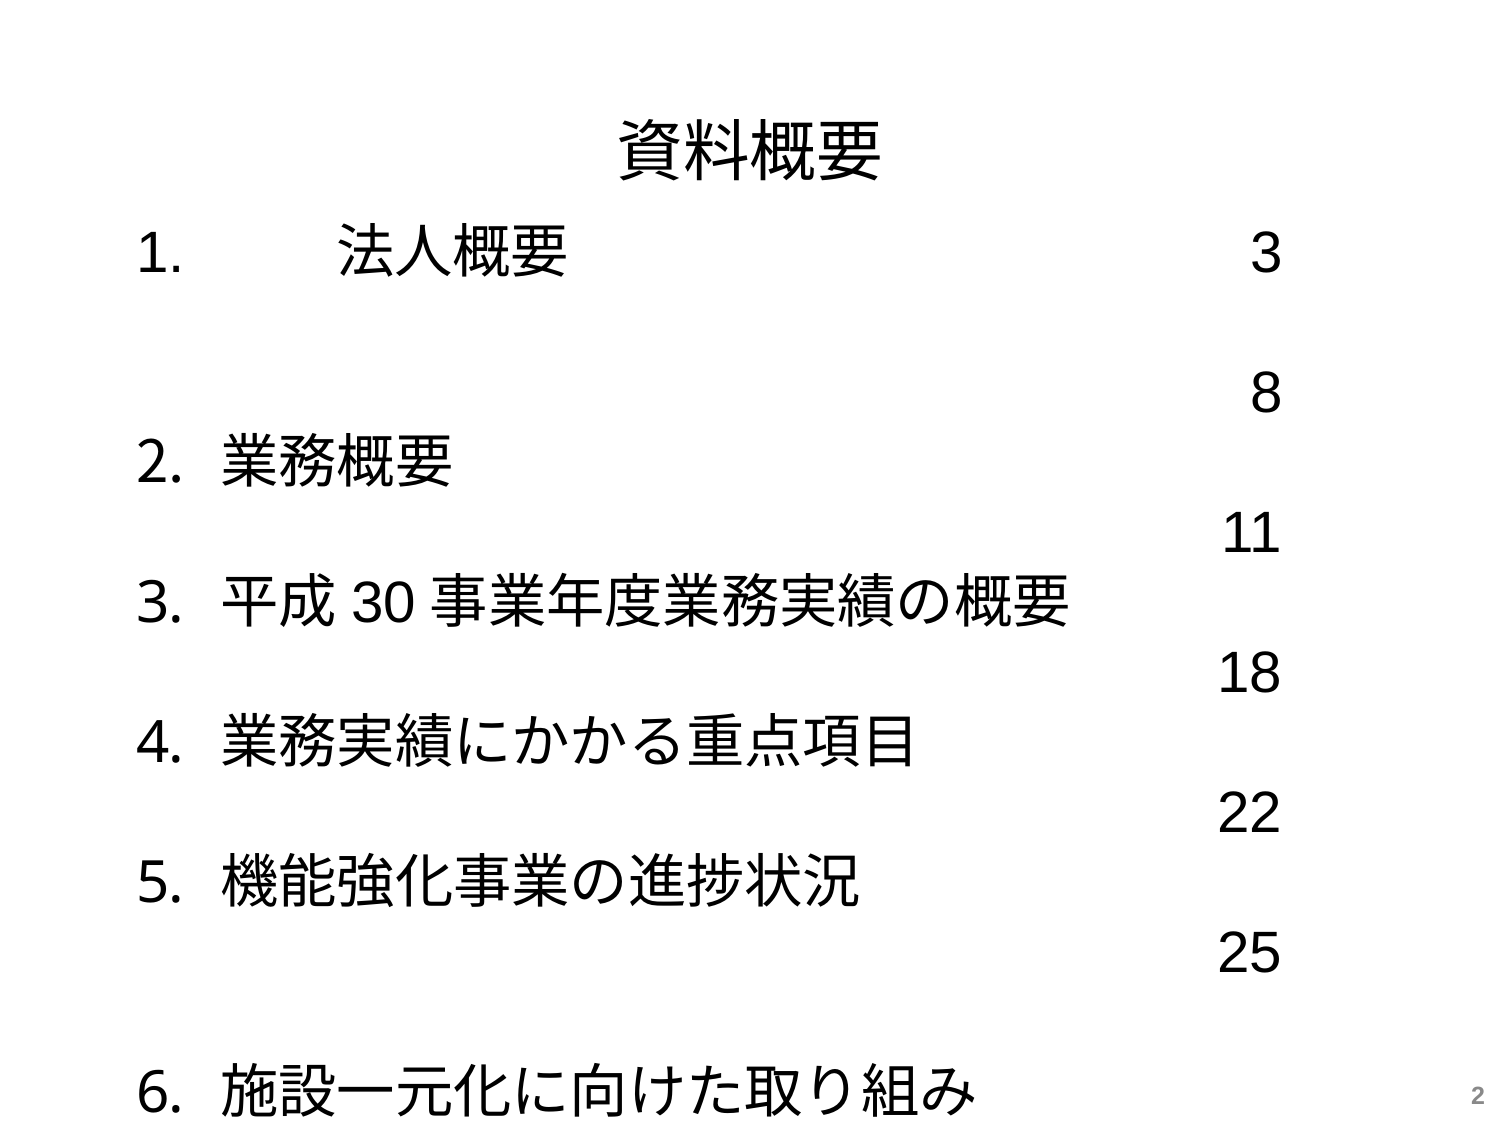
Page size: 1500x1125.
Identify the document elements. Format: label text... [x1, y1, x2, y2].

slide_number 2 [1197, 1065, 1500, 1125]
text_box 資料概要 [184, 101, 1316, 217]
text_box 1. 法人概要 業務概要 平成30事業年度業務実績の概要 業務実績にかかる重点項目 機能強化事業の進捗状況 施設一元化に向けた取り組み [121, 206, 1197, 1125]
text_box 3 8 11 18 22 25 [1175, 206, 1298, 992]
